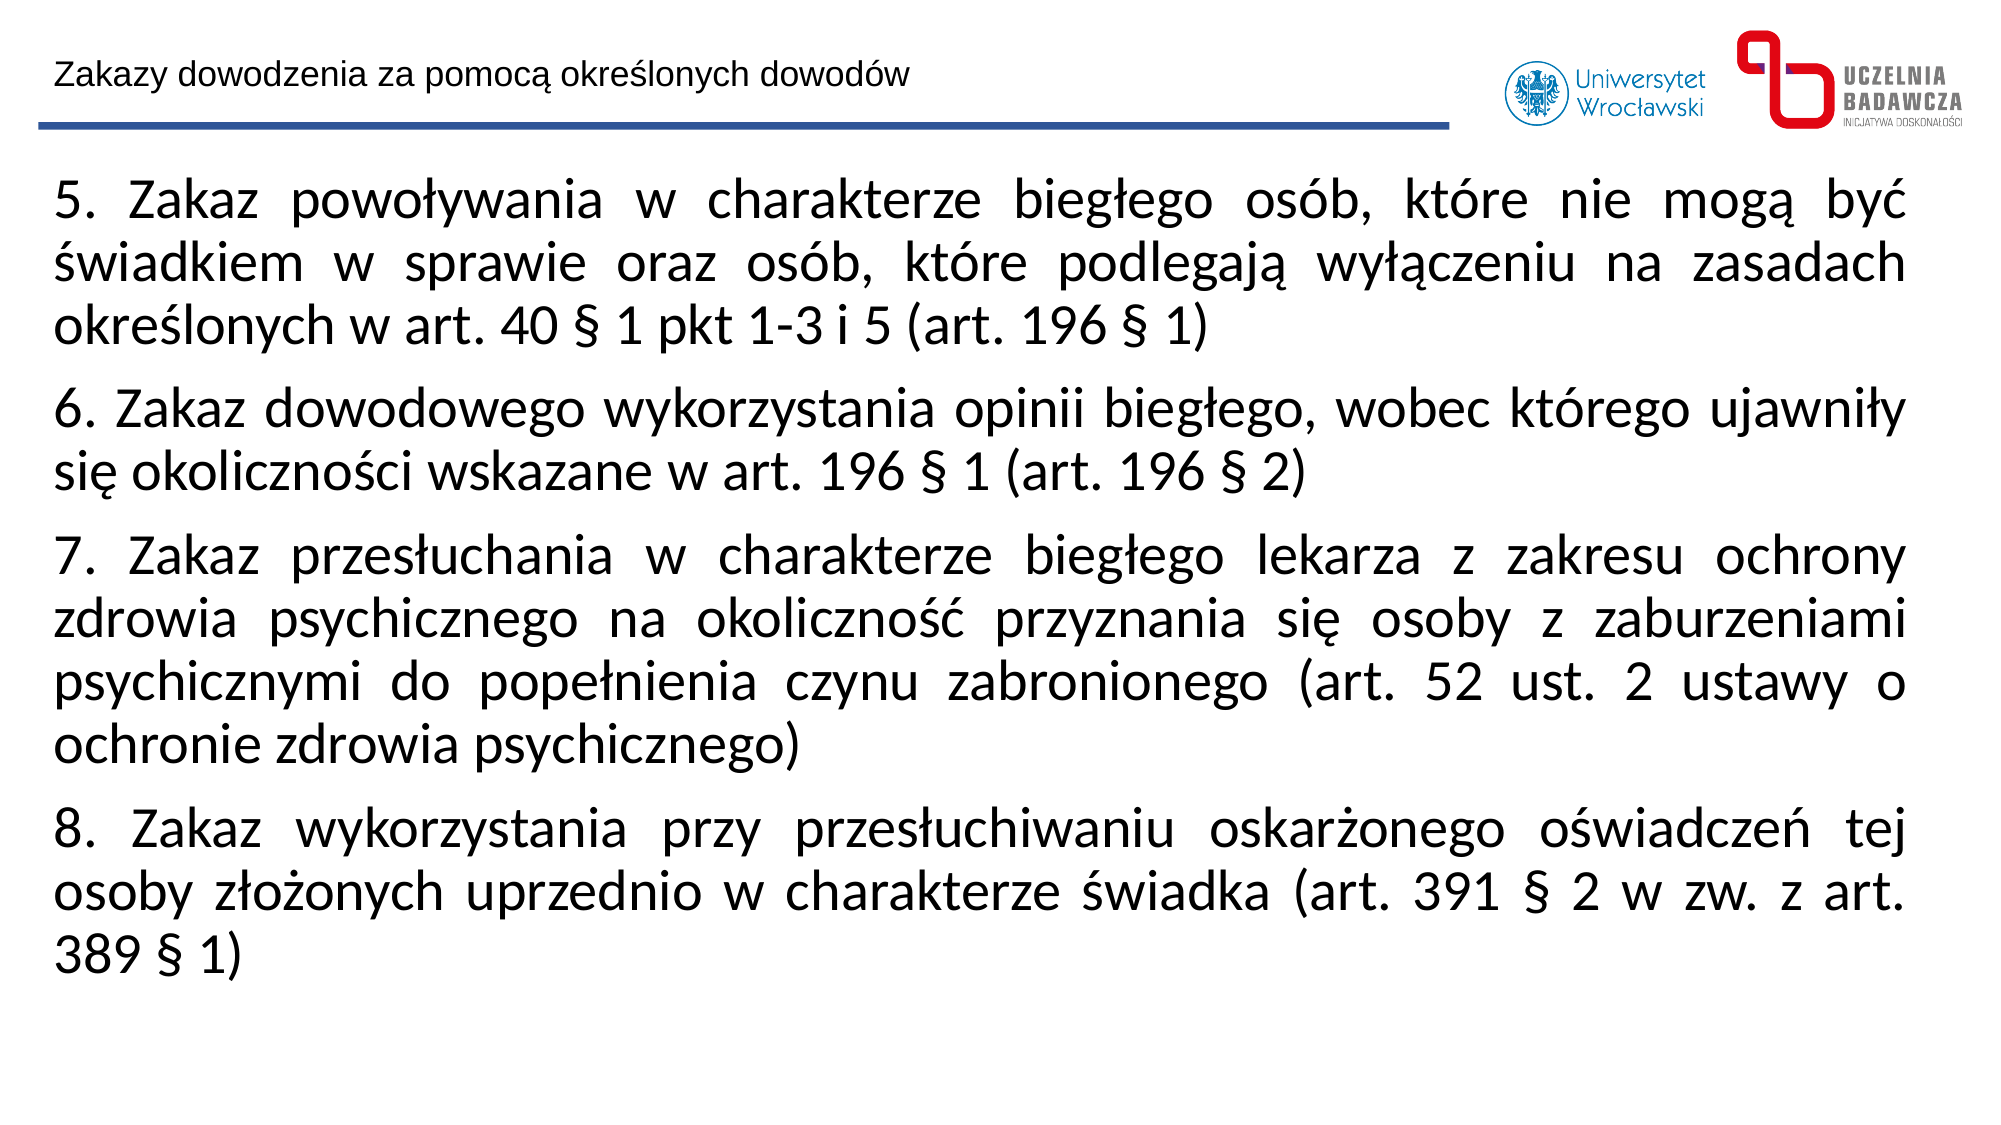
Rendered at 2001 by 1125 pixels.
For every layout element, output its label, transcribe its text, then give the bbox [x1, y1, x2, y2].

list Zakazy dowodzenia za pomocą określonych dowodów [38, 48, 1437, 103]
picture [1489, 30, 1962, 129]
list 5. Zakaz powoływania w charakterze biegłego osób, które nie mogą być świadkiem w sprawie oraz osób, które podlegają wyłączeniu na zasadach określonych w art. 40 § 1 pkt 1-3 i 5 (art. 196 § 1) 6. Zakaz dowodowego wykorzystania opinii biegłego, wobec którego ujawniły się okoliczności wskazane w art. 196 § 1 (art. 196 § 2) 7. Zakaz przesłuchania w charakterze biegłego lekarza z zakresu ochrony zdrowia psychicznego na okoliczność przyznania się osoby z zaburzeniami psychicznymi do popełnienia czynu zabronionego (art. 52 ust. 2 ustawy o ochronie zdrowia psychicznego) 8. Zakaz wykorzystania przy przesłuchiwaniu oskarżonego oświadczeń tej osoby złożonych uprzednio w charakterze świadka (art. 391 § 2 w zw. z art. 389 § 1) [38, 160, 1924, 1077]
